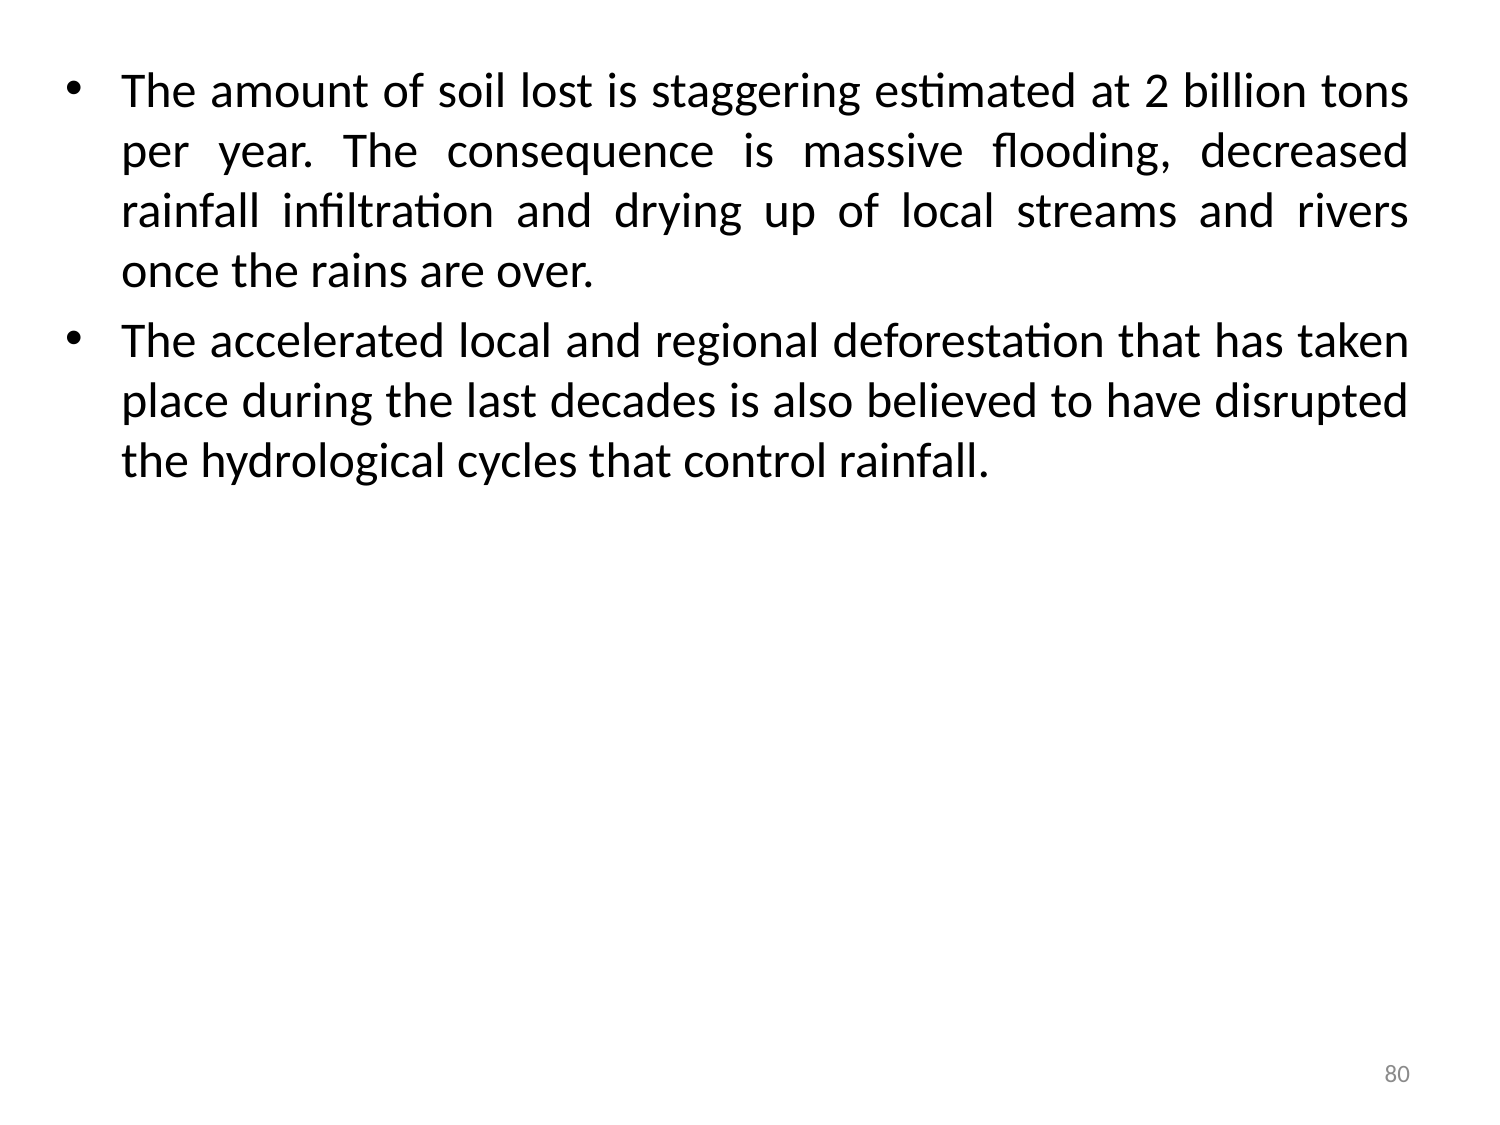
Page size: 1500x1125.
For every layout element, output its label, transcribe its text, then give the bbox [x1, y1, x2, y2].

slide_number 80 [1074, 1042, 1425, 1103]
list The amount of soil lost is staggering estimated at 2 billion tons per year. The consequence is massive flooding, decreased rainfall infiltration and drying up of local streams and rivers once the rains are over. The accelerated local and regional deforestation that has taken place during the last decades is also believed to have disrupted the hydrological cycles that control rainfall. [50, 50, 1425, 1088]
